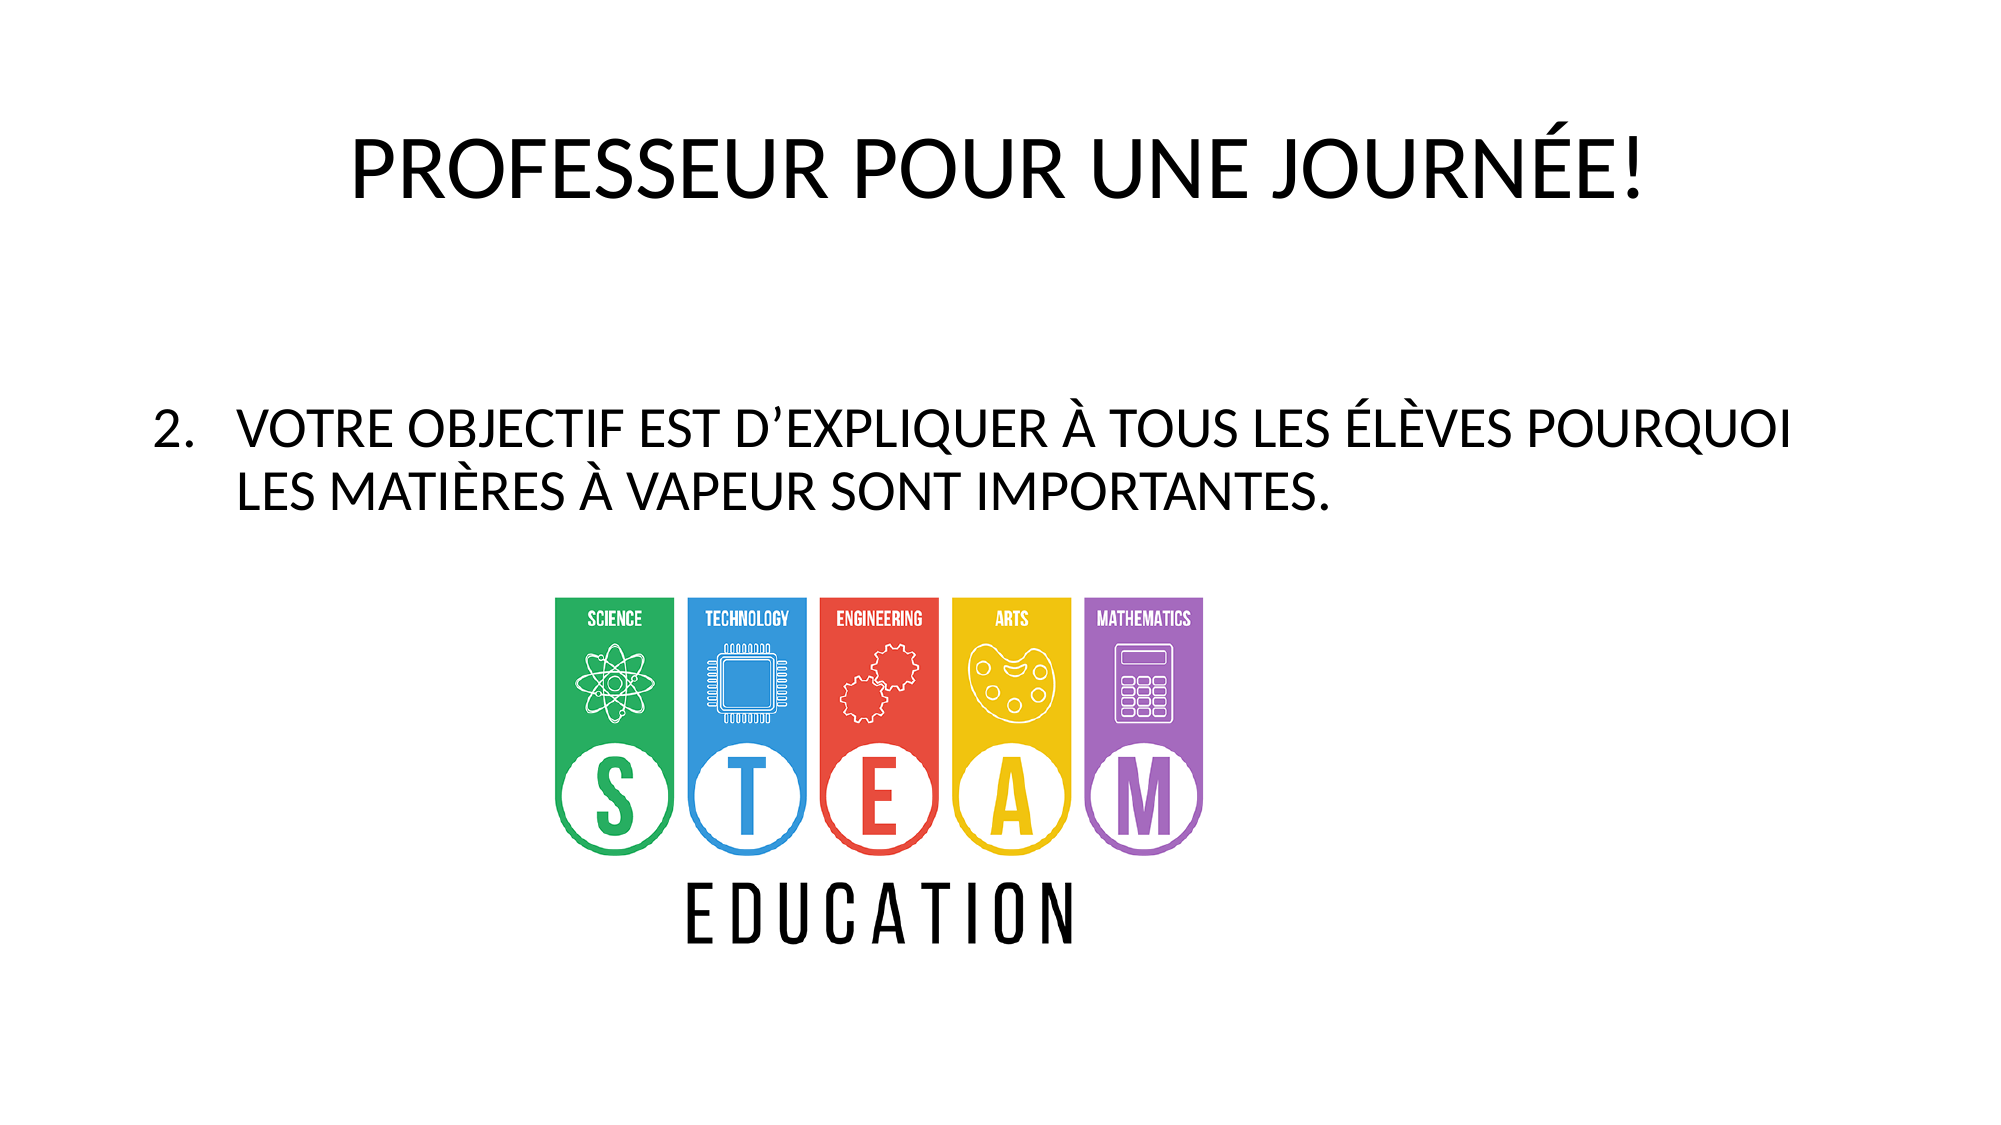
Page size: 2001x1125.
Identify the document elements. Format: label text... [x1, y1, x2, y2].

list VOTRE OBJECTIF EST D’EXPLIQUER À TOUS LES ÉLÈVES POURQUOI LES MATIÈRES À VAPEUR SONT IMPORTANTES. [137, 299, 1863, 1014]
picture [473, 527, 1284, 1014]
title PROFESSEUR POUR UNE JOURNÉE! [137, 59, 1863, 278]
